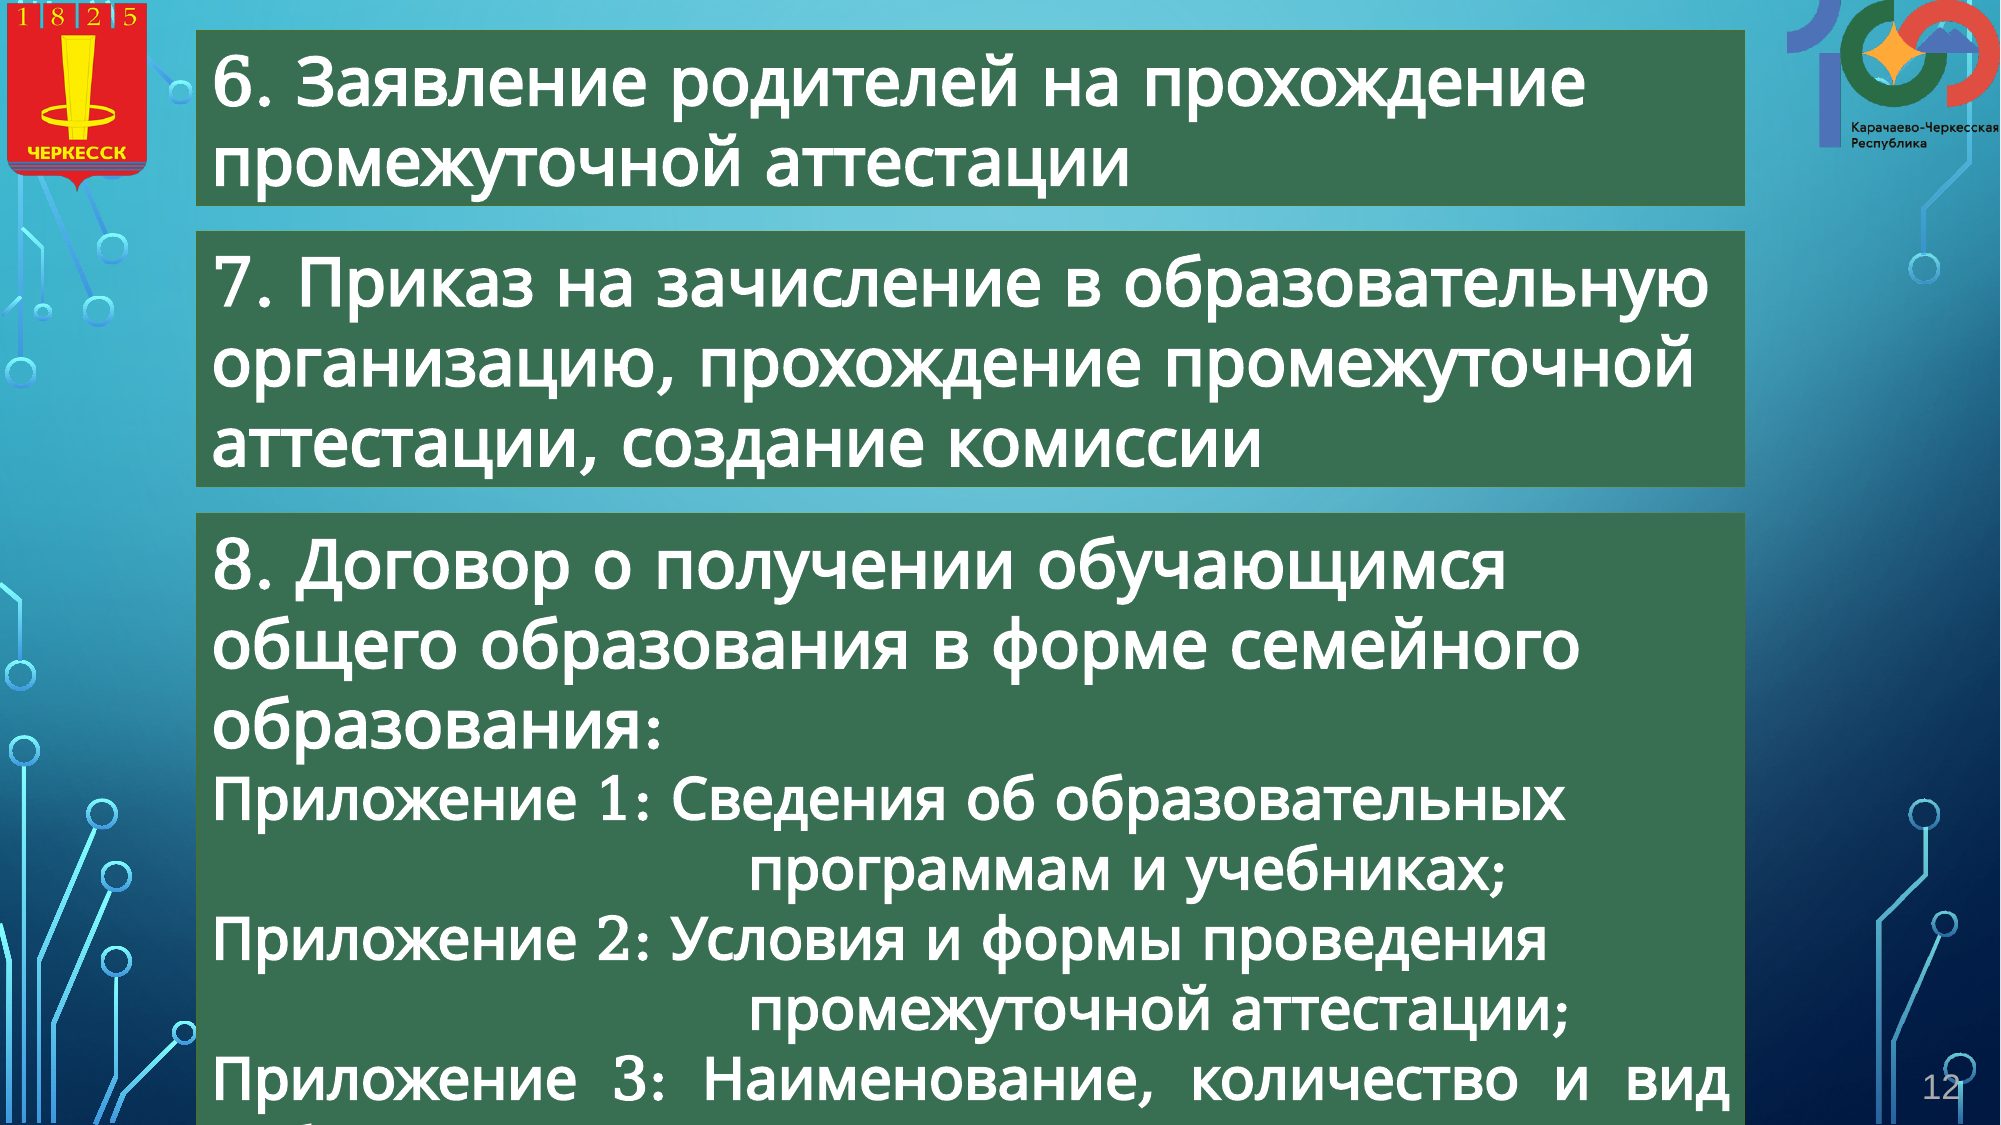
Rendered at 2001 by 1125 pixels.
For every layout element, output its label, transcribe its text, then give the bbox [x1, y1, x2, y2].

text_box 6. Заявление родителей на прохождение промежуточной аттестации [196, 30, 1745, 206]
picture [1787, 0, 2000, 150]
text_box 7. Приказ на зачисление в образовательную организацию, прохождение промежуточной аттестации, создание комиссии [196, 231, 1745, 487]
picture [7, 3, 147, 192]
text_box 8. Договор о получении обучающимся общего образования в форме семейного образования: Приложение 1: Сведения об образовательных программам и учебниках; Приложение 2: Условия и формы проведения промежуточной аттестации; Приложение 3: Наименование, количество и вид работ [196, 513, 1745, 1125]
slide_number 12 [1911, 1055, 1970, 1114]
